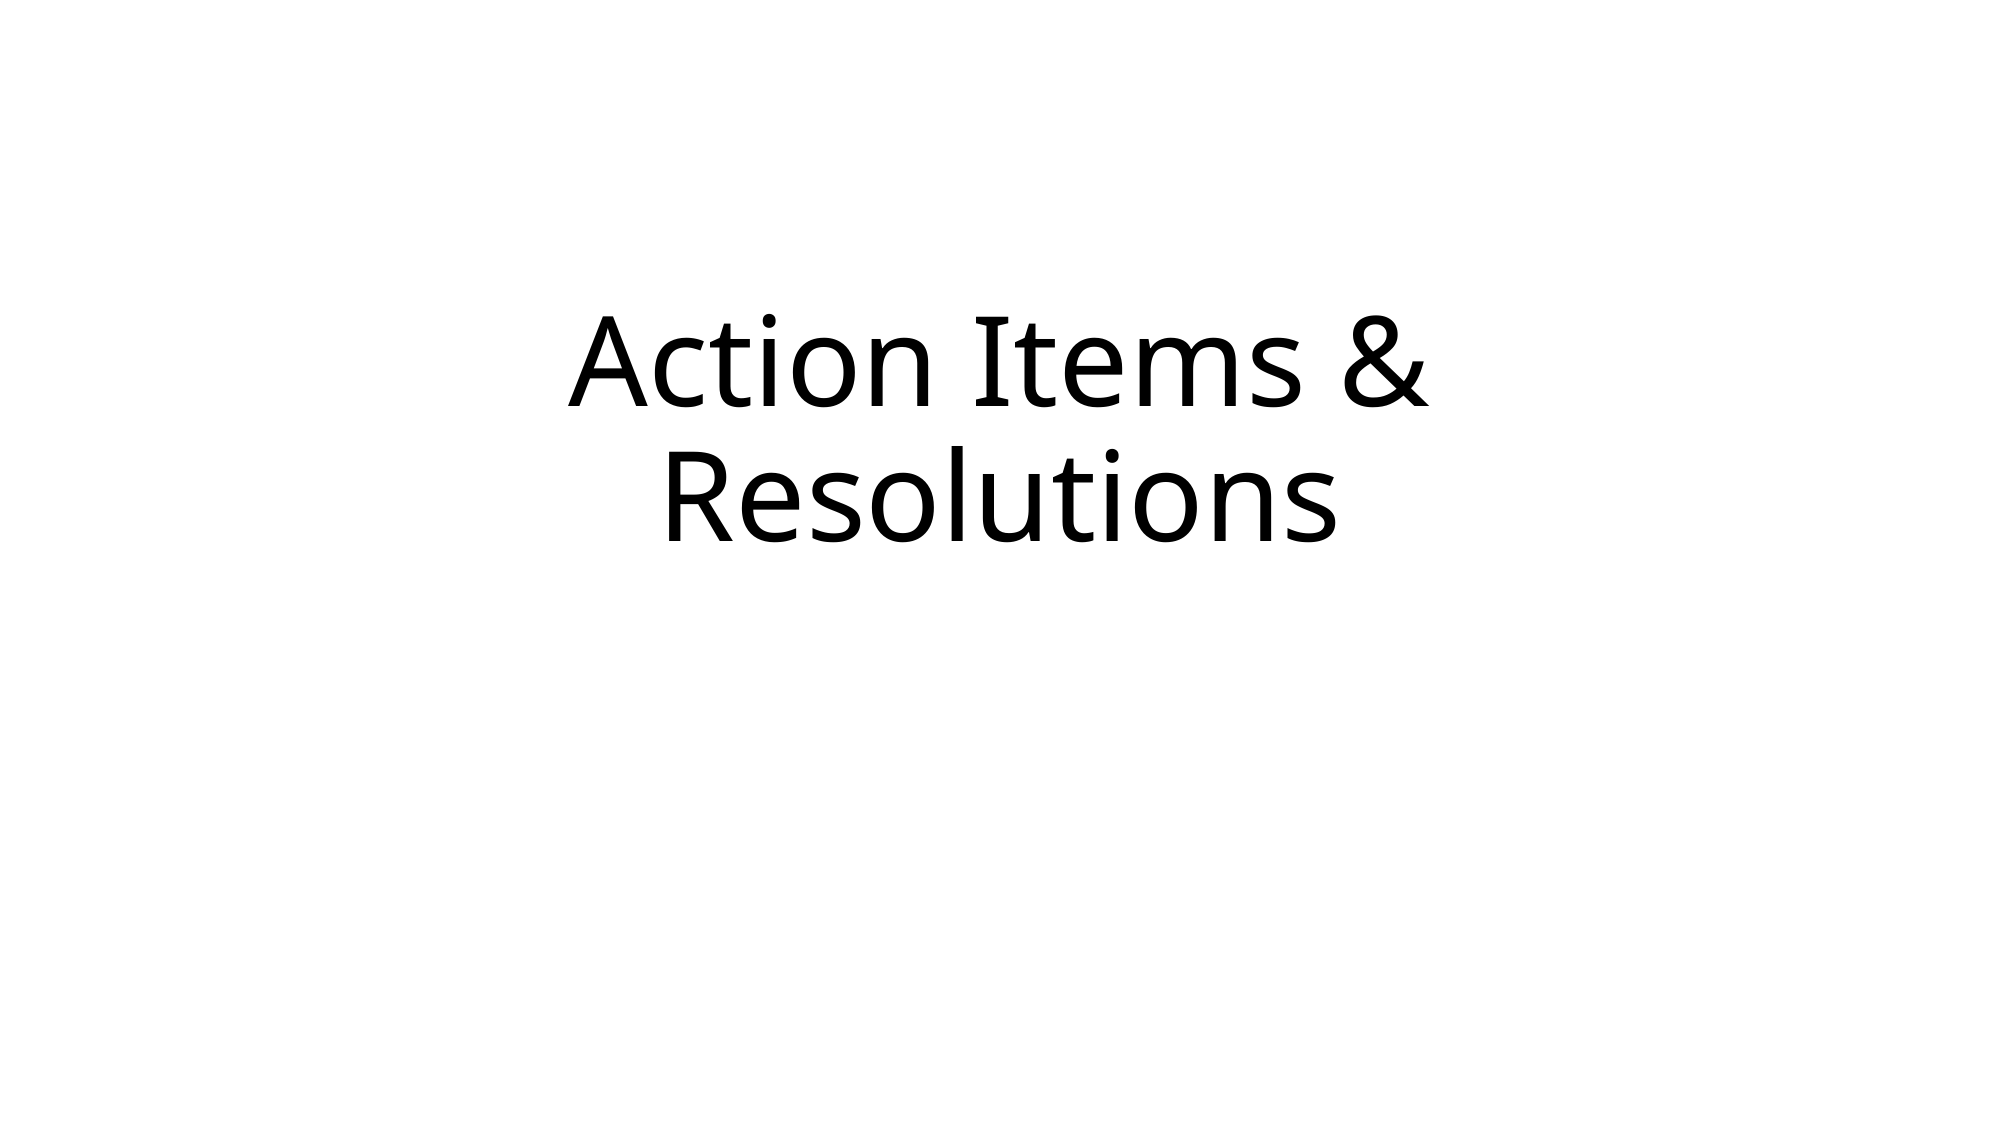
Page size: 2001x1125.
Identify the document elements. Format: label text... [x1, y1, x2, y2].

title Action Items & Resolutions [249, 184, 1750, 576]
